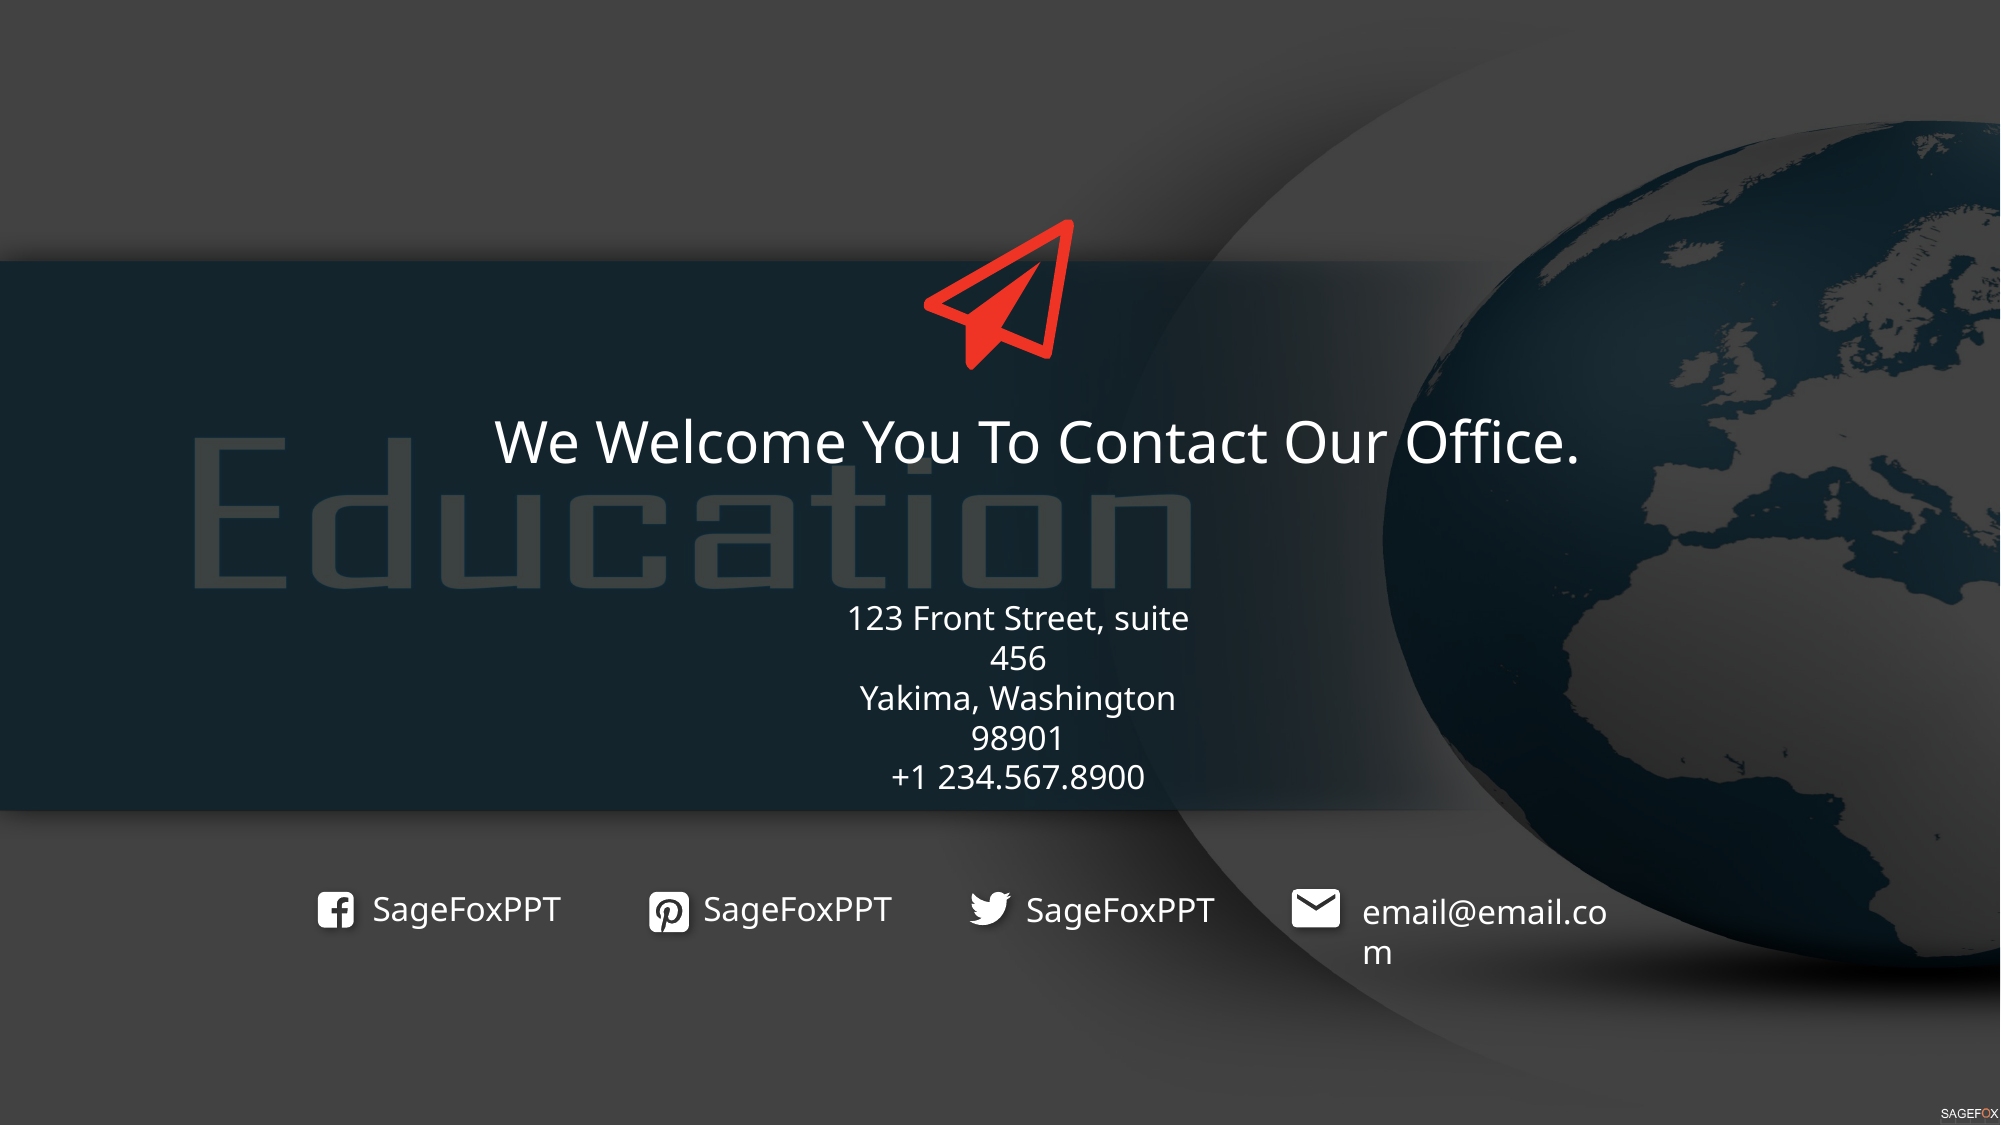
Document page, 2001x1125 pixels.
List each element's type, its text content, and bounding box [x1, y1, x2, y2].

text_box [923, 219, 1074, 370]
text_box 123 Front Street, suite 456 Yakima, Washington 98901 +1 234.567.8900 [808, 589, 1229, 804]
text_box We Welcome You To Contact Our Office. [477, 398, 1598, 483]
text_box [649, 891, 688, 933]
text_box [969, 891, 1011, 926]
text_box [317, 891, 354, 928]
text_box SageFoxPPT [357, 880, 598, 936]
text_box SageFoxPPT [1011, 881, 1252, 937]
picture [0, 0, 2001, 1125]
text_box email@email.com [1347, 884, 1649, 979]
text_box [1291, 889, 1340, 928]
text_box SageFoxPPT [688, 880, 929, 936]
